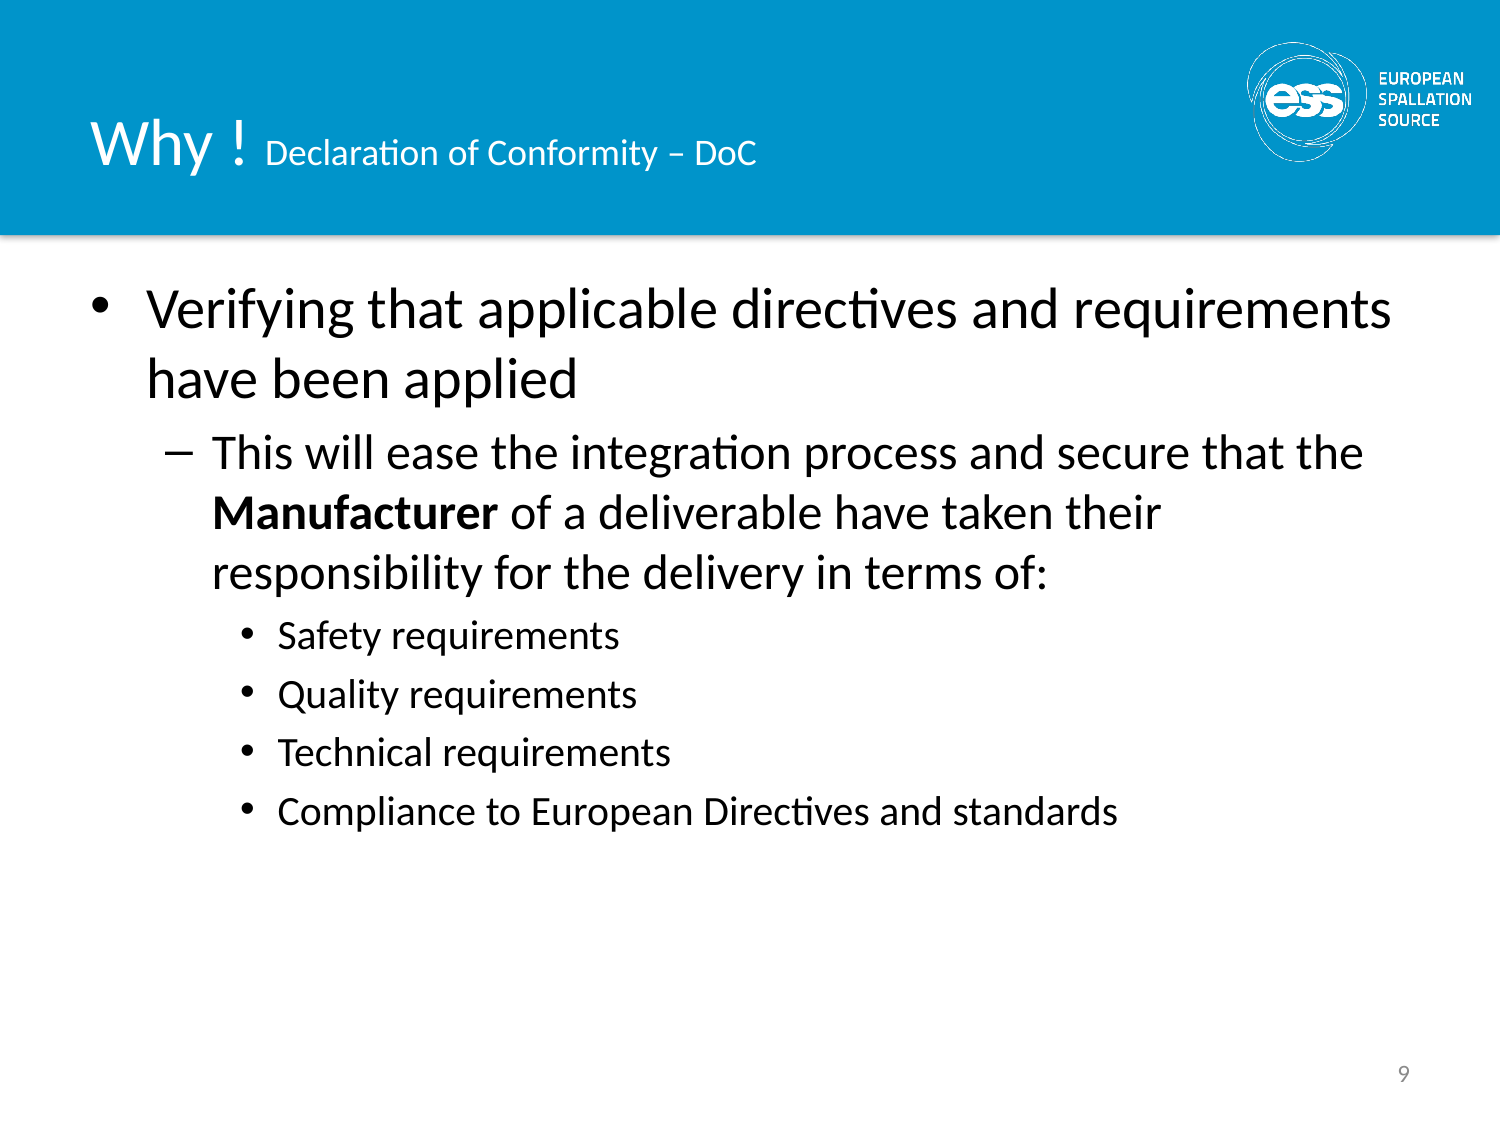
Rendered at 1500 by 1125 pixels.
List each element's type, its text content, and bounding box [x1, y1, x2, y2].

picture [1412, 114, 1420, 125]
picture [1401, 73, 1407, 84]
slide_number 9 [1074, 1042, 1425, 1103]
list Verifying that applicable directives and requirements have been applied This will ease the integration process and secure that the Manufacturer of a deliverable have taken their responsibility for the delivery in terms of: Safety requirements Quality requirements Technical requirements Compliance to European Directives and standards [75, 262, 1425, 1005]
picture [1434, 73, 1440, 84]
picture [1454, 73, 1458, 84]
title Why ! Declaration of Conformity – DoC [75, 45, 1247, 233]
picture [1423, 73, 1431, 84]
picture [1400, 115, 1408, 126]
picture [1391, 73, 1397, 84]
picture [1266, 84, 1345, 116]
picture [1432, 114, 1438, 126]
picture [1414, 74, 1420, 84]
picture [1427, 99, 1435, 104]
picture [1380, 73, 1386, 84]
